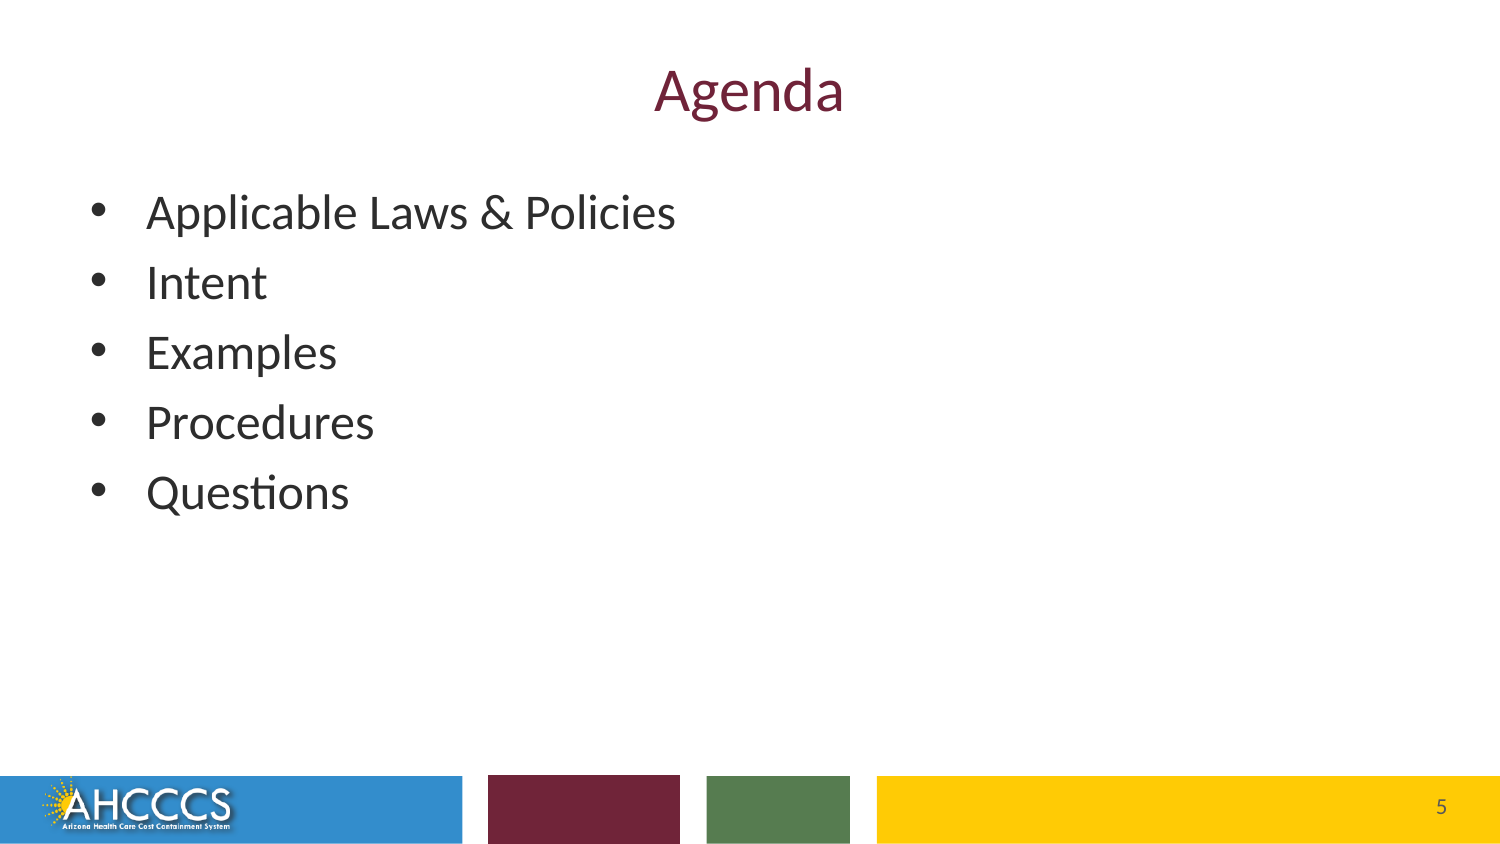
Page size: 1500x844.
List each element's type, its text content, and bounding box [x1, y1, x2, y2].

title Agenda [75, 22, 1425, 163]
list Applicable Laws & Policies Intent Examples Procedures Questions [75, 171, 1438, 760]
picture [42, 776, 230, 830]
